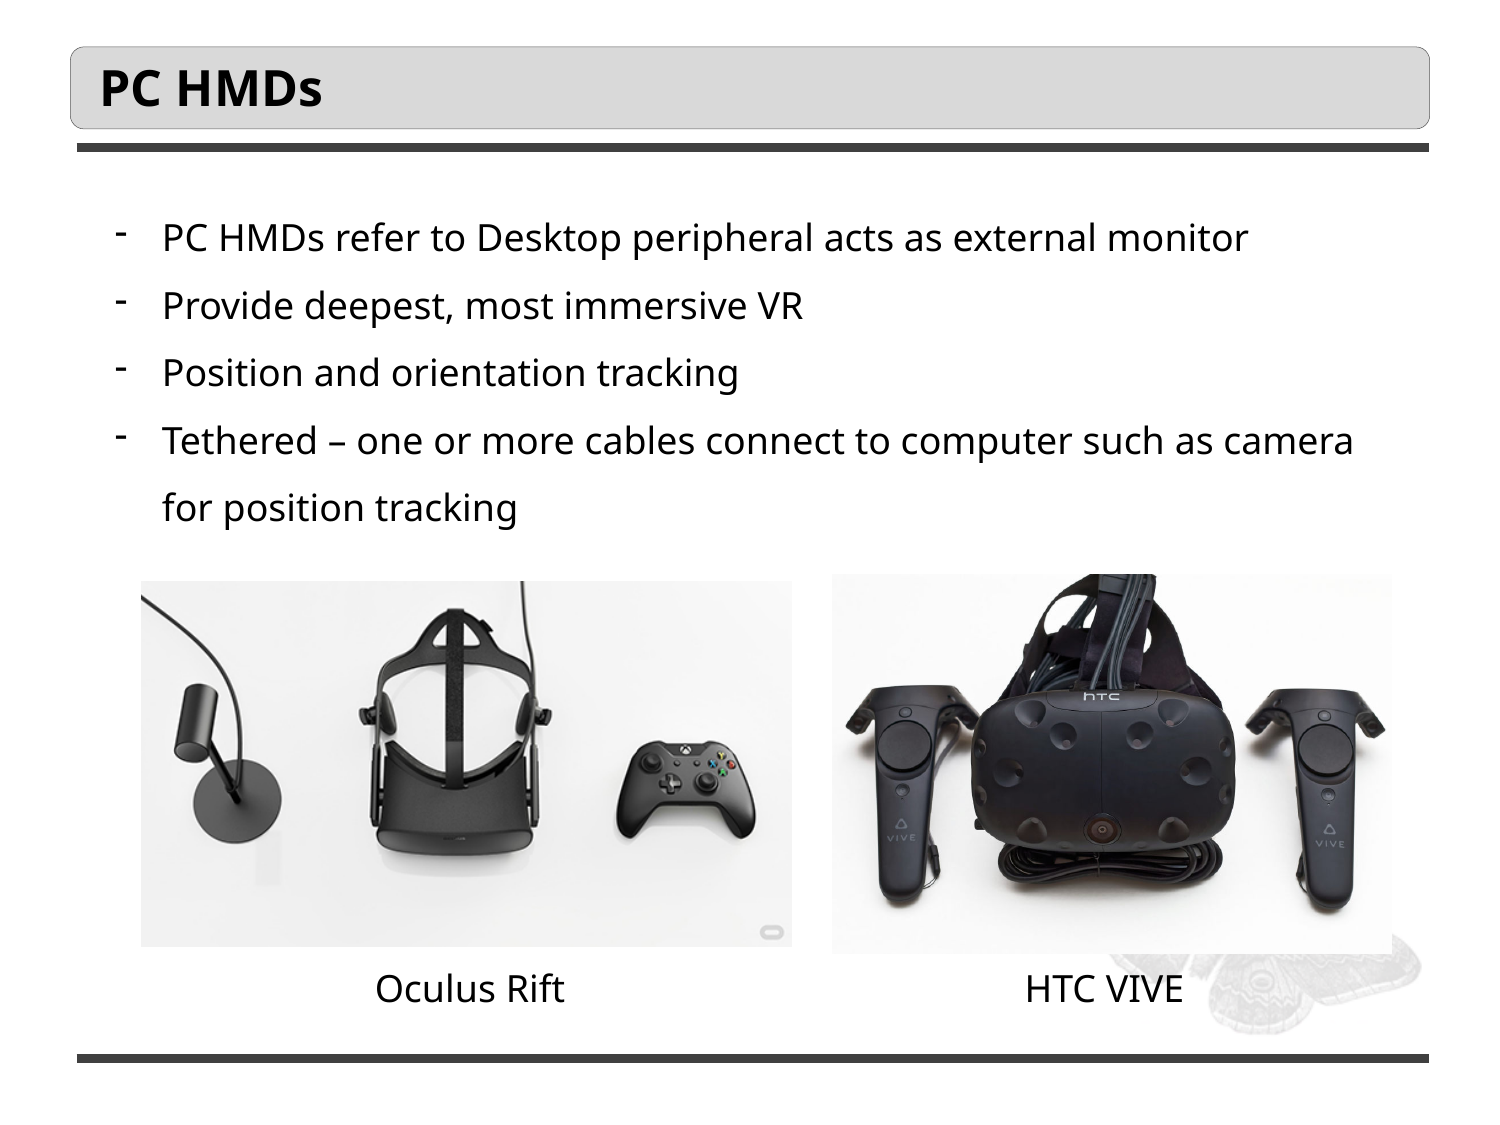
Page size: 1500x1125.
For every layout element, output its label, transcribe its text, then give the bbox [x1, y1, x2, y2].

title PC HMDs [84, 56, 1416, 117]
picture [832, 573, 1430, 1043]
text_box Oculus Rift [360, 957, 609, 1017]
text_box HTC VIVE [1009, 962, 1258, 1017]
text_box PC HMDs refer to Desktop peripheral acts as external monitor Provide deepest, most immersive VR Position and orientation tracking Tethered – one or more cables connect to computer such as camera for position tracking [100, 184, 1376, 605]
picture [141, 581, 792, 947]
